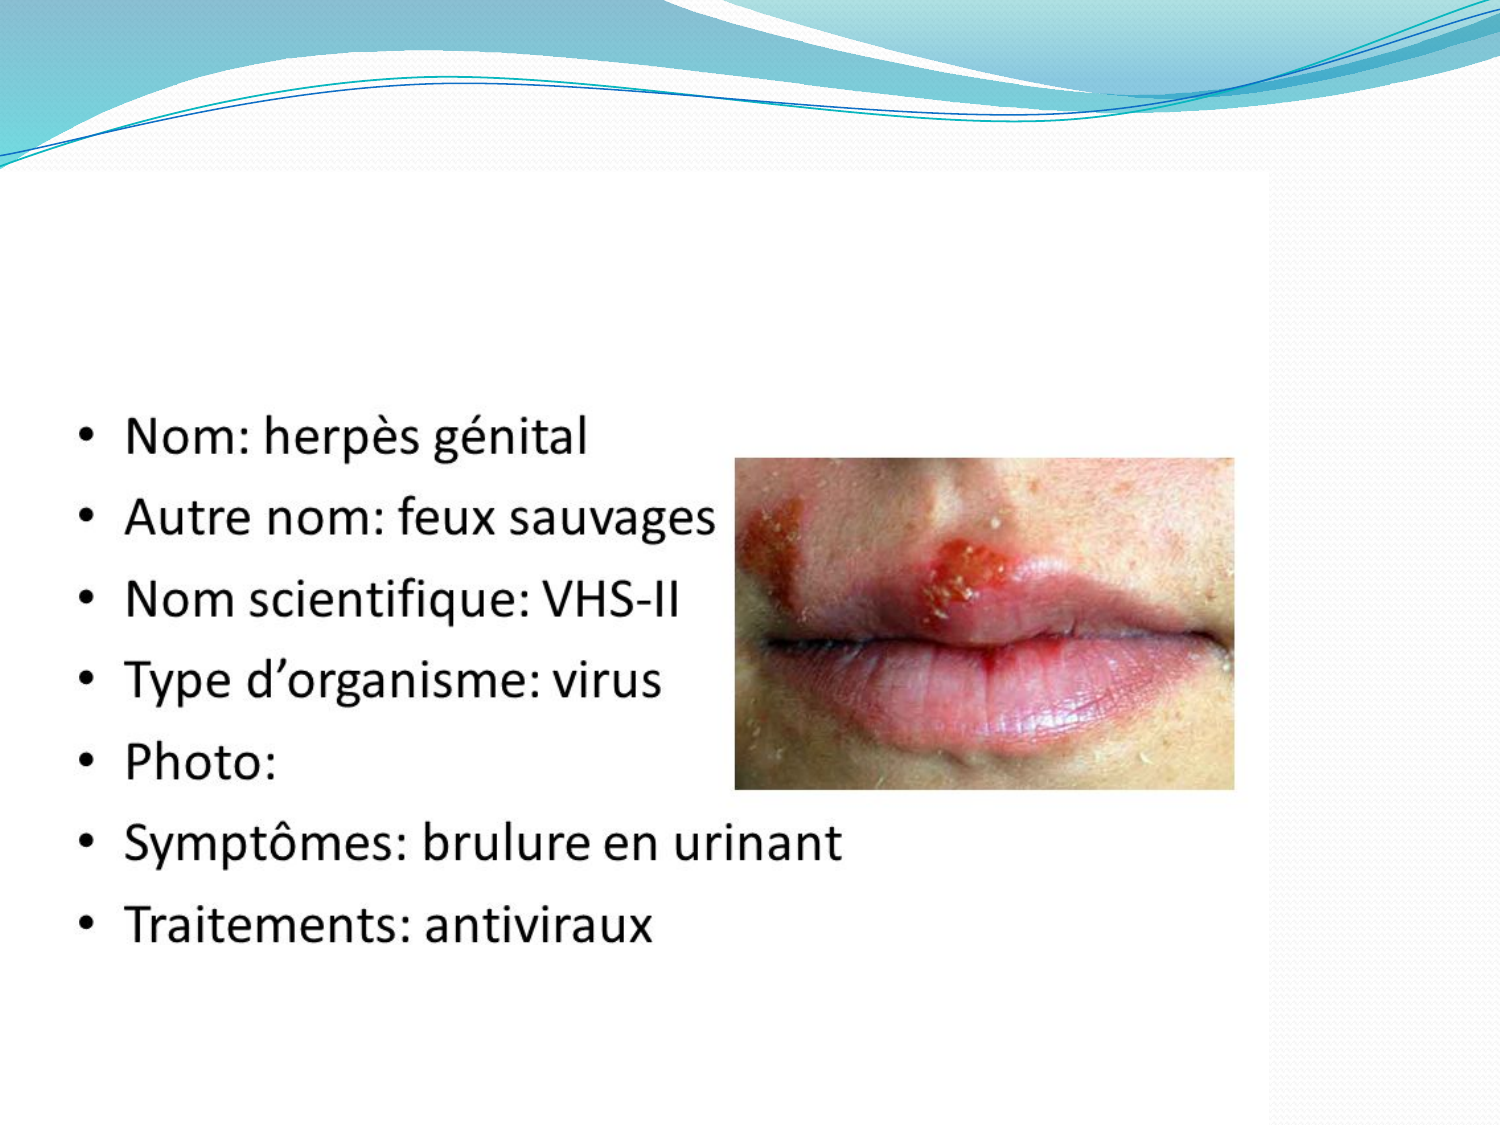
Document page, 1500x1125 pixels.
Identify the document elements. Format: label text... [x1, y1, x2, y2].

title VHS-II [75, 115, 1425, 303]
picture [0, 172, 1270, 1125]
